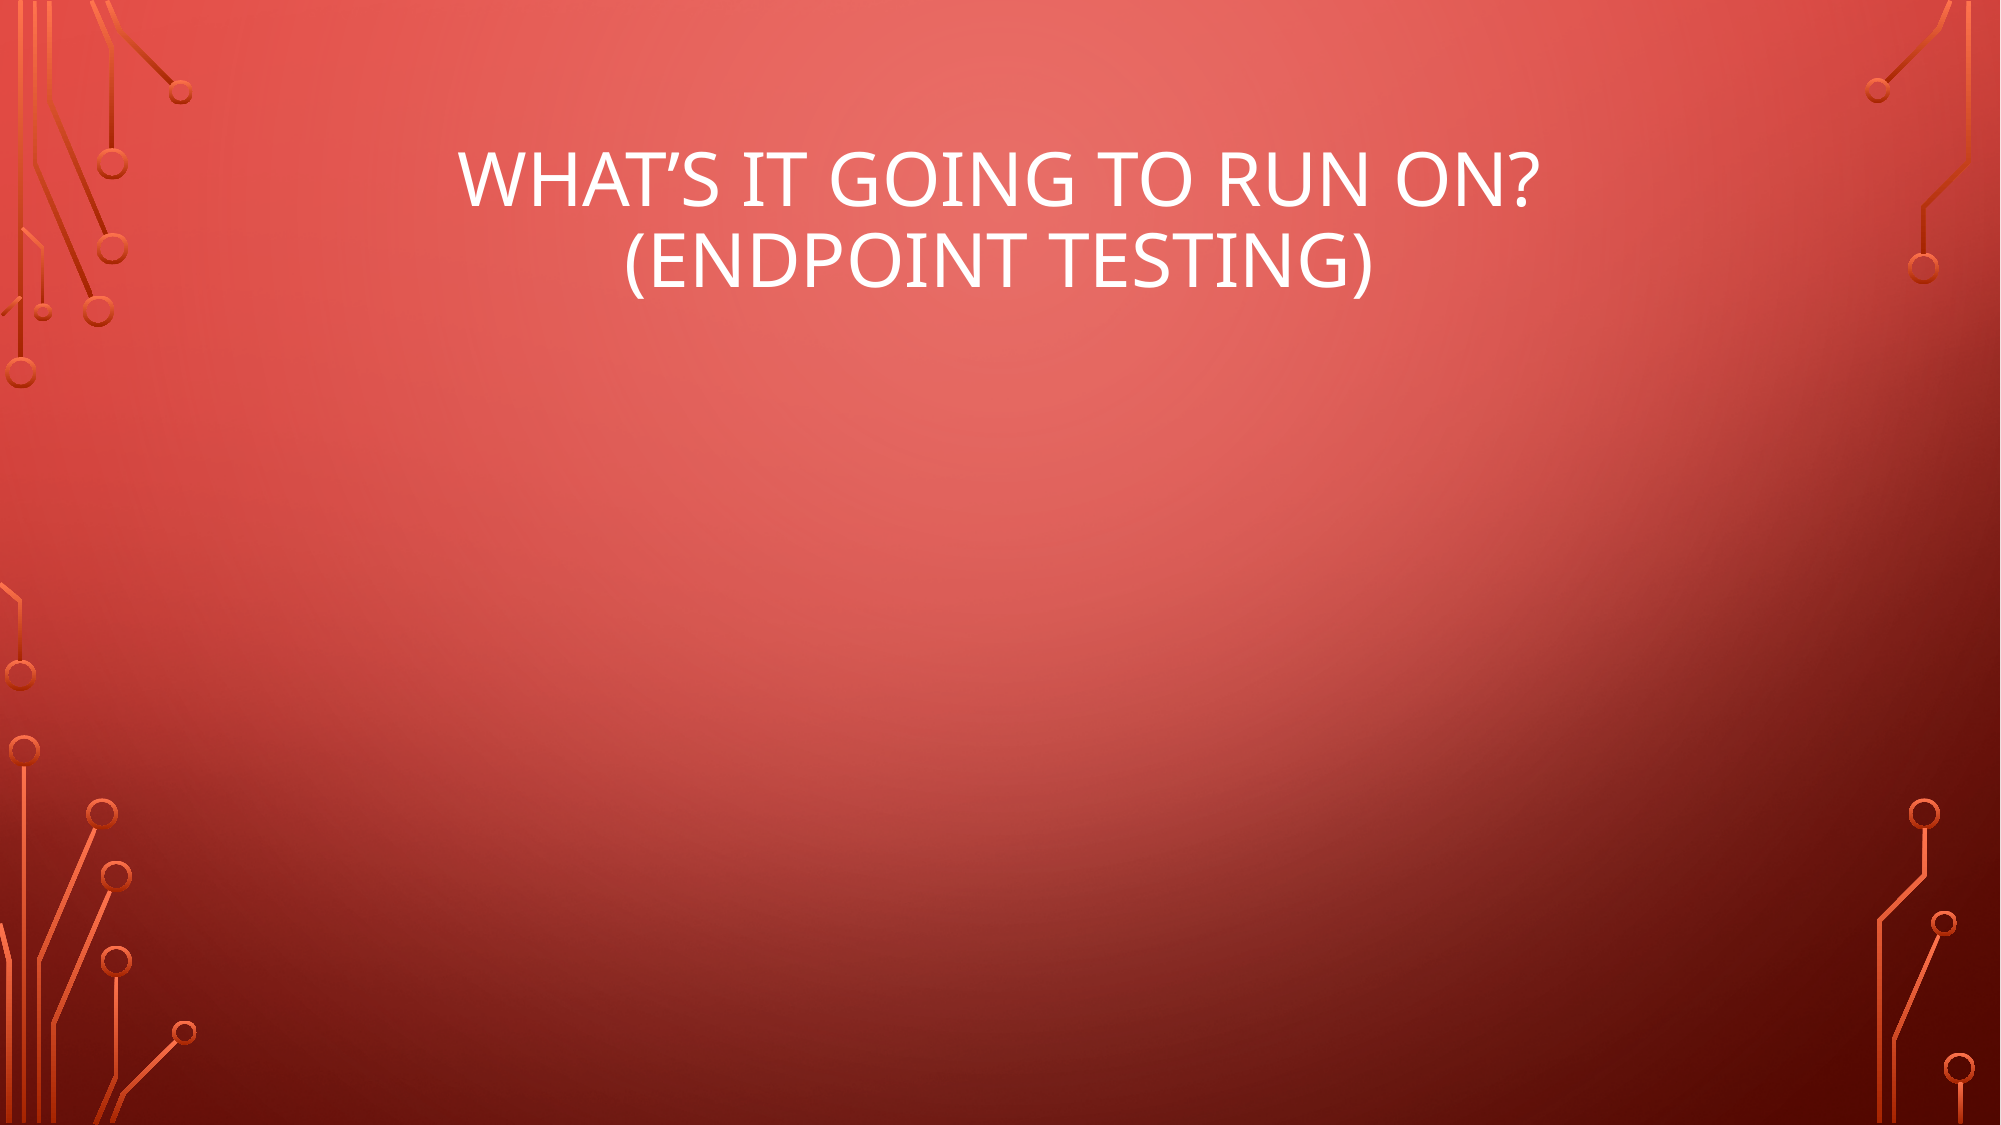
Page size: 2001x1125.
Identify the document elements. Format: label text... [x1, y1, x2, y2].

title What’s it going to run on? (endpoint testing) [187, 101, 1813, 344]
